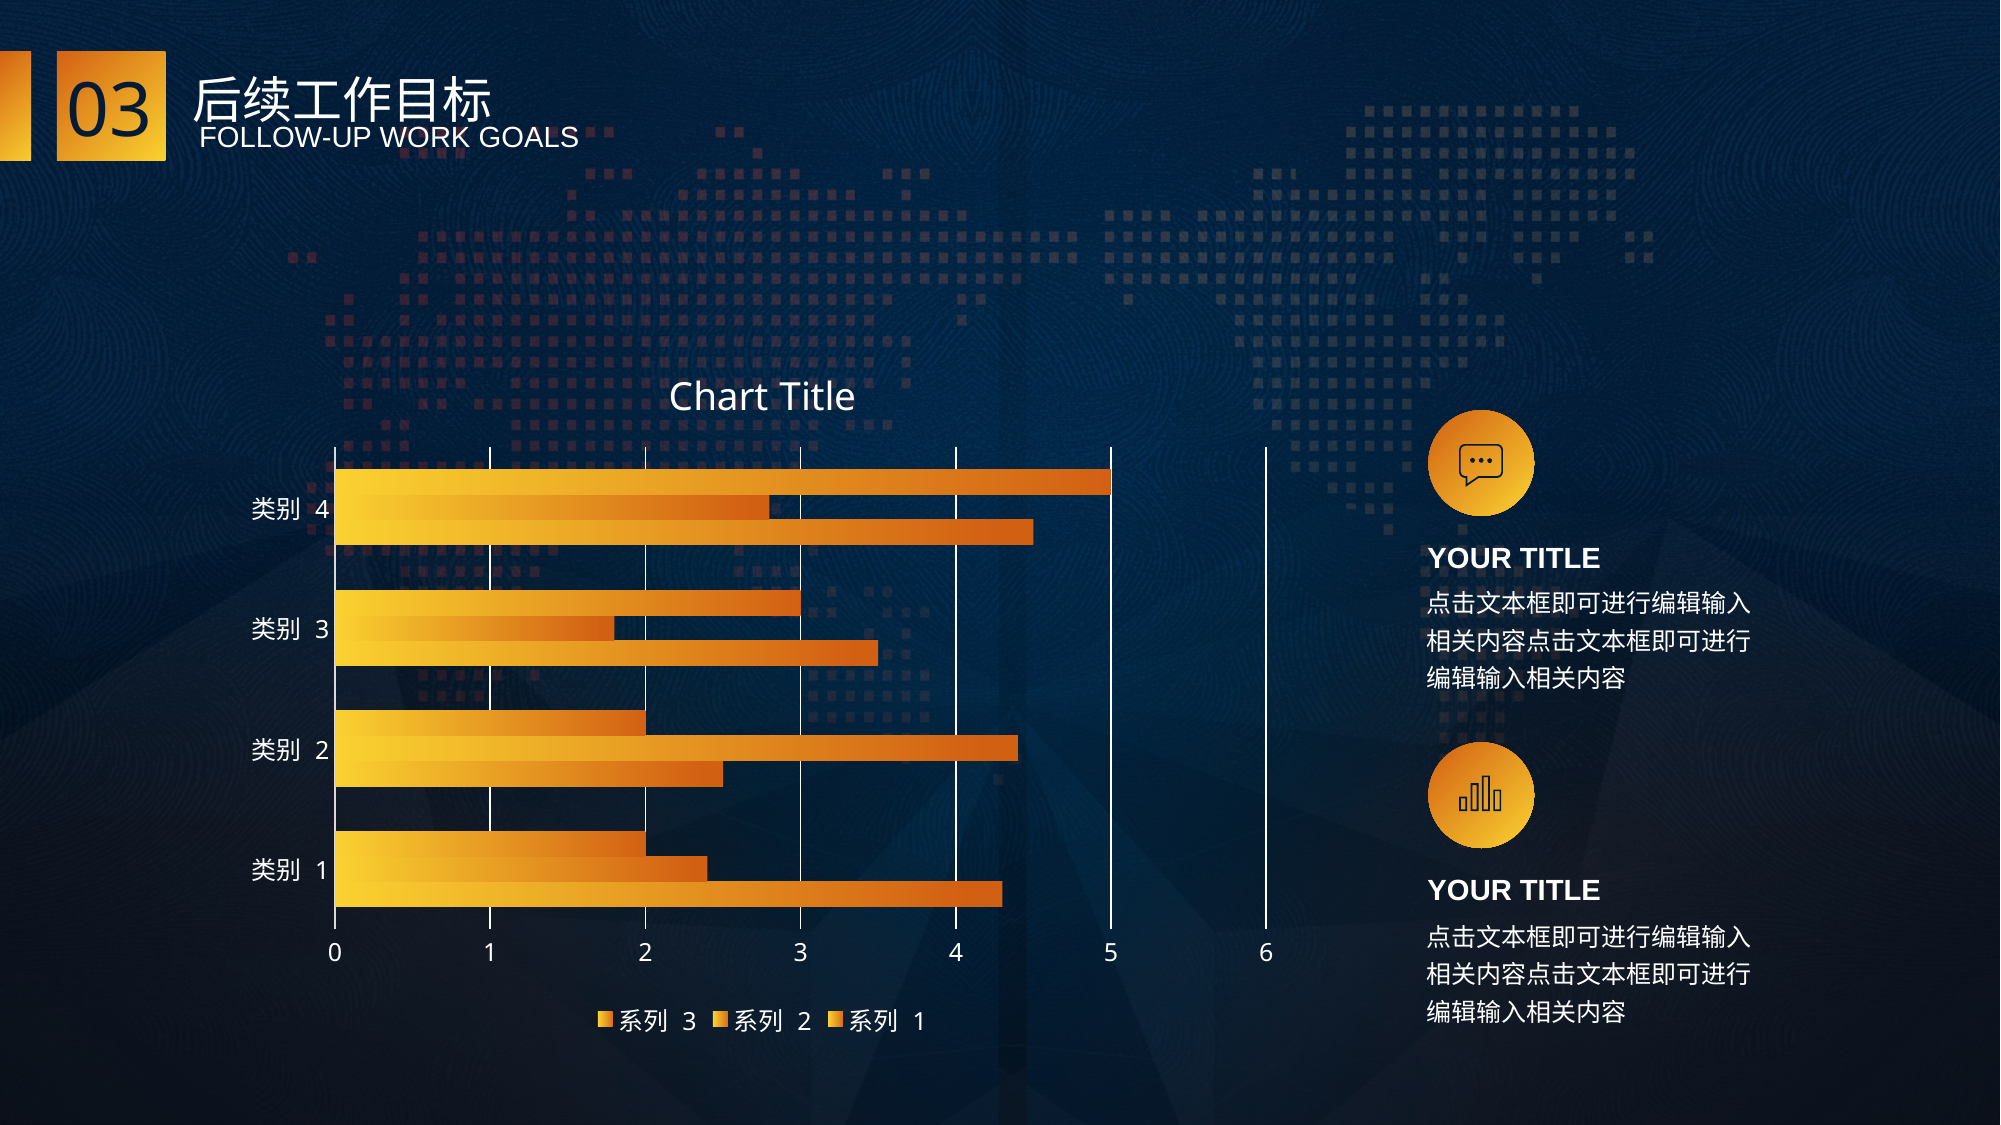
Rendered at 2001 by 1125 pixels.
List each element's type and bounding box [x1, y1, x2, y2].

picture [0, 0, 2000, 1125]
chart [229, 334, 1295, 1045]
